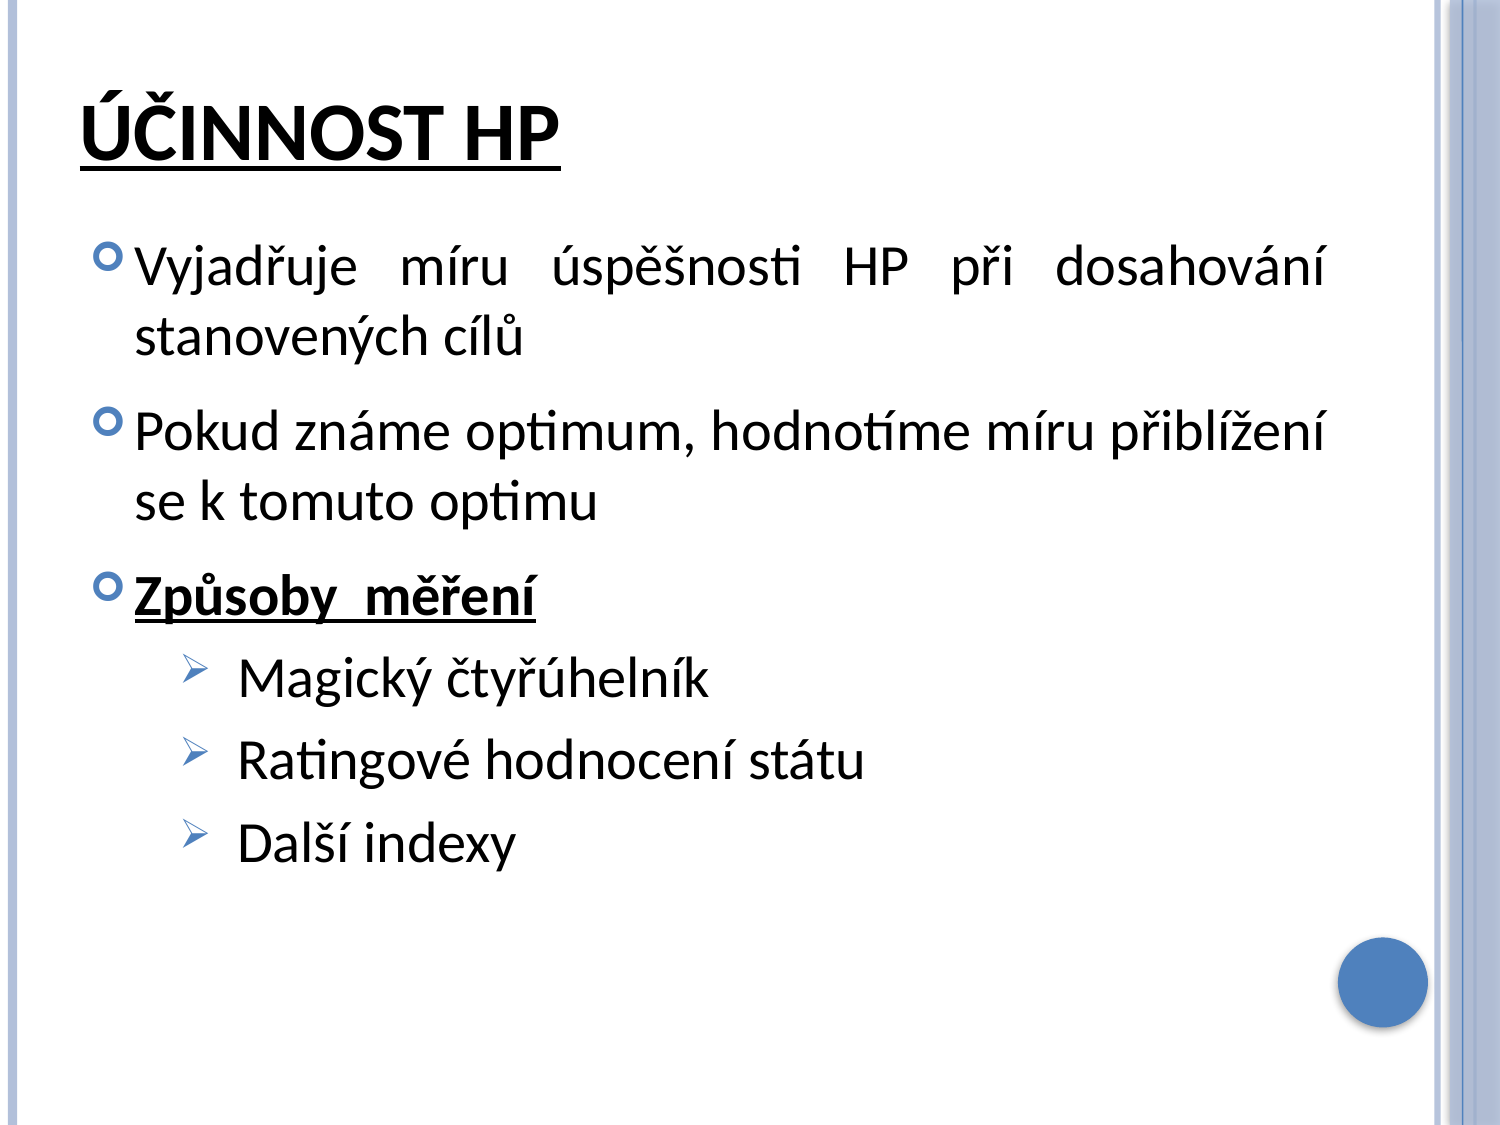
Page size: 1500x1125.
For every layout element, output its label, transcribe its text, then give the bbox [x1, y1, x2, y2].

title Účinnost hp [64, 54, 1290, 185]
list Vyjadřuje míru úspěšnosti HP při dosahování stanovených cílů Pokud známe optimum, hodnotíme míru přiblížení se k tomuto optimu Způsoby měření Magický čtyřúhelník Ratingové hodnocení státu Další indexy [75, 219, 1341, 1062]
